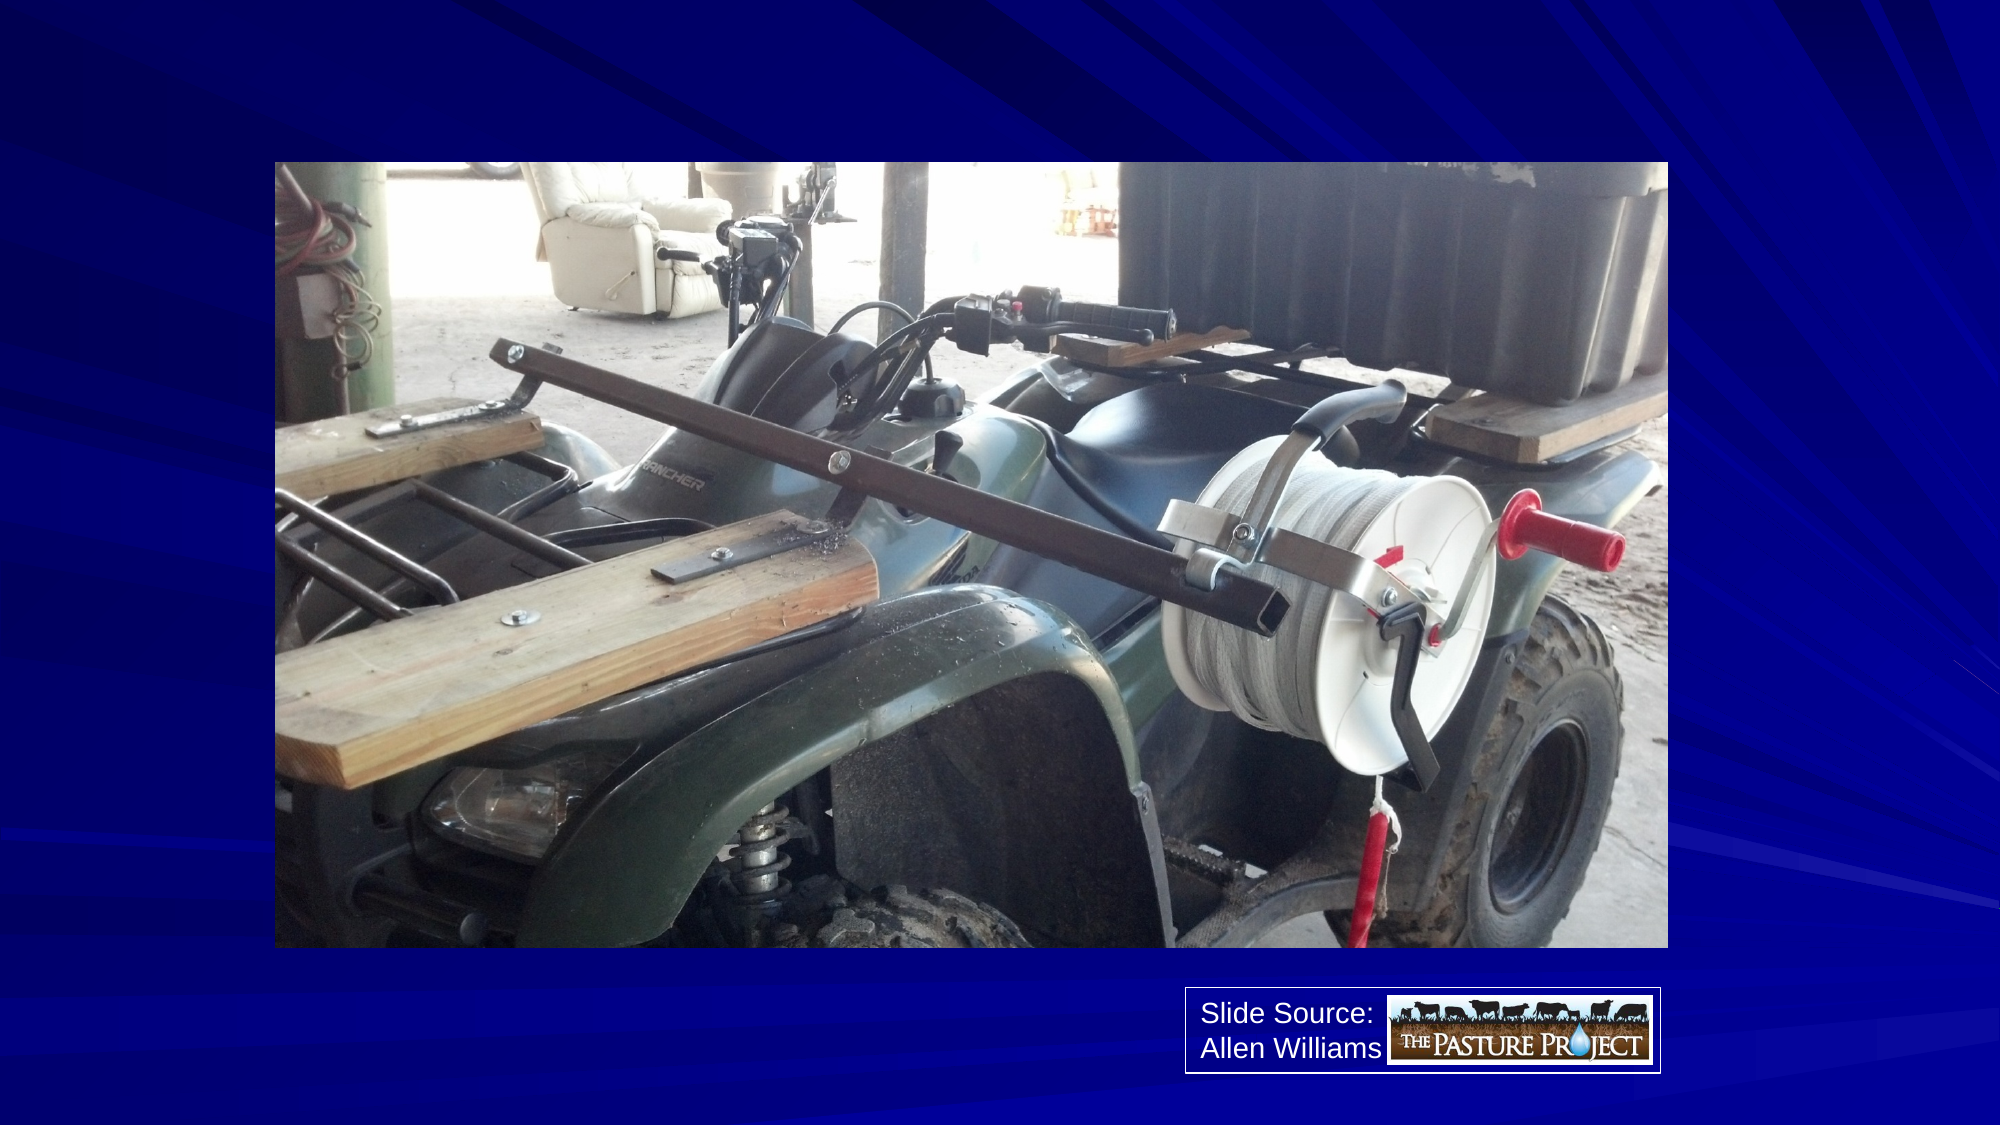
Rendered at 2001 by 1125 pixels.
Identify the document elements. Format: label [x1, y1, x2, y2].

picture [1387, 995, 1653, 1066]
text_box [1185, 987, 1661, 1074]
picture [274, 162, 1669, 949]
